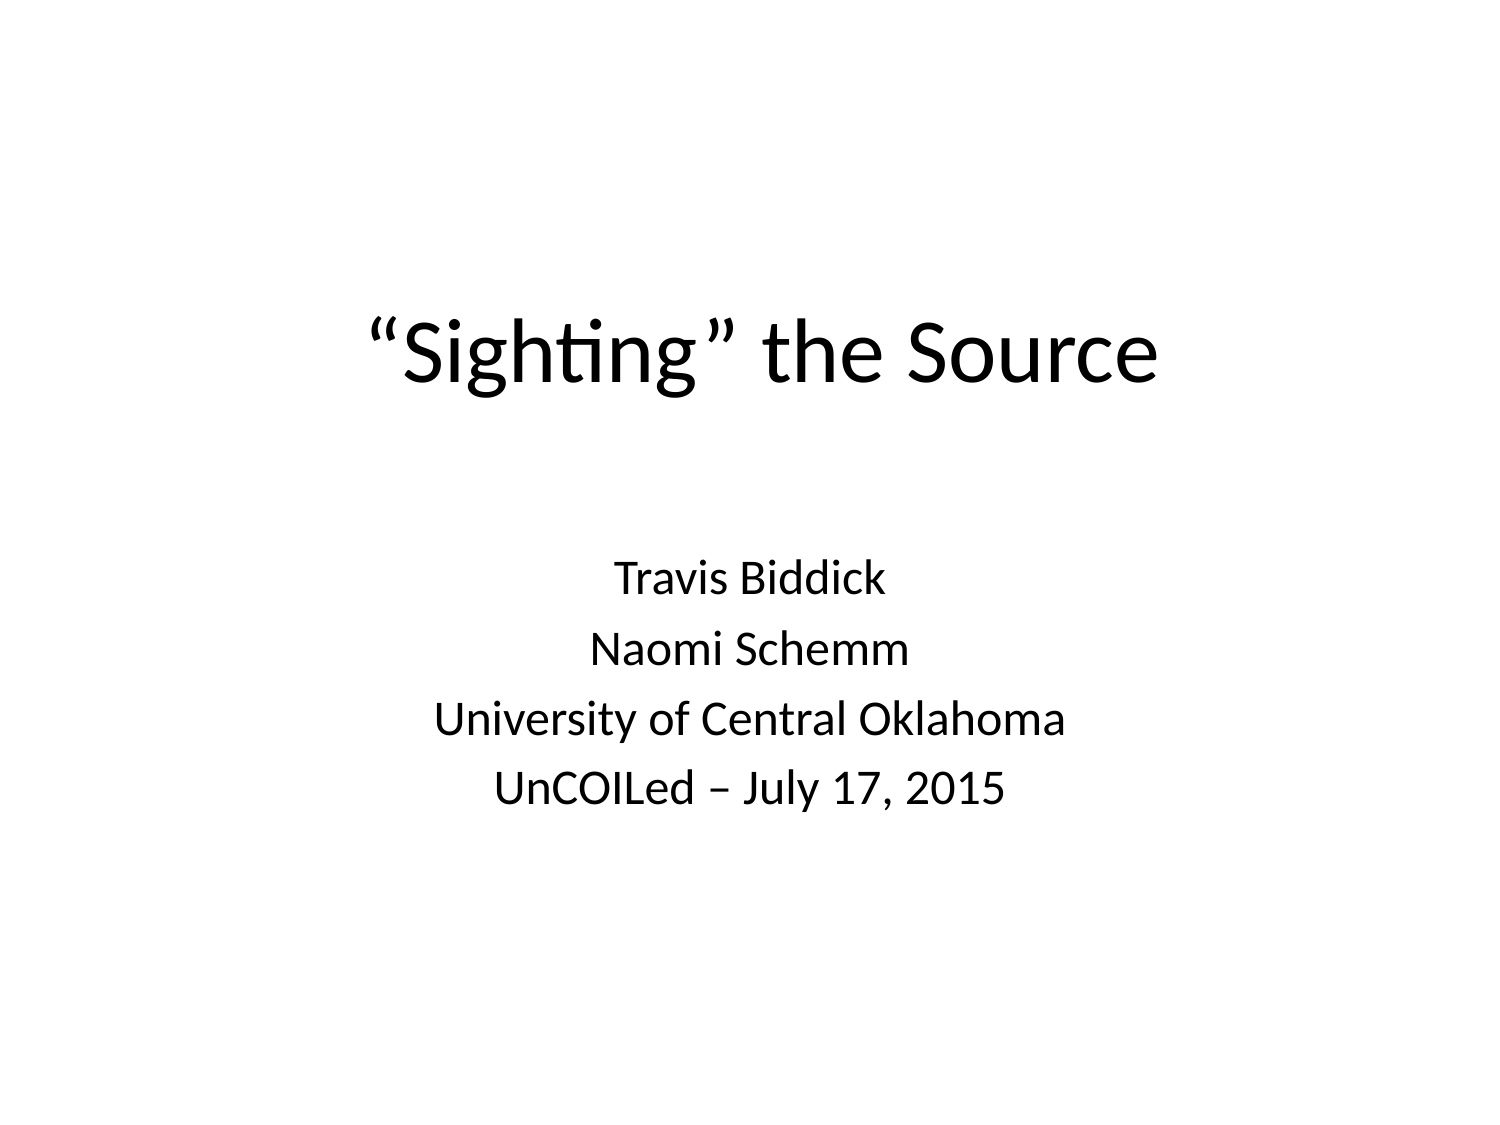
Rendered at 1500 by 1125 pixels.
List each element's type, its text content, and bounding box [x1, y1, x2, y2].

title “Sighting” the Source [125, 224, 1400, 467]
subtitle Travis Biddick Naomi Schemm University of Central Oklahoma UnCOILed – July 17, 2015 [225, 537, 1275, 825]
